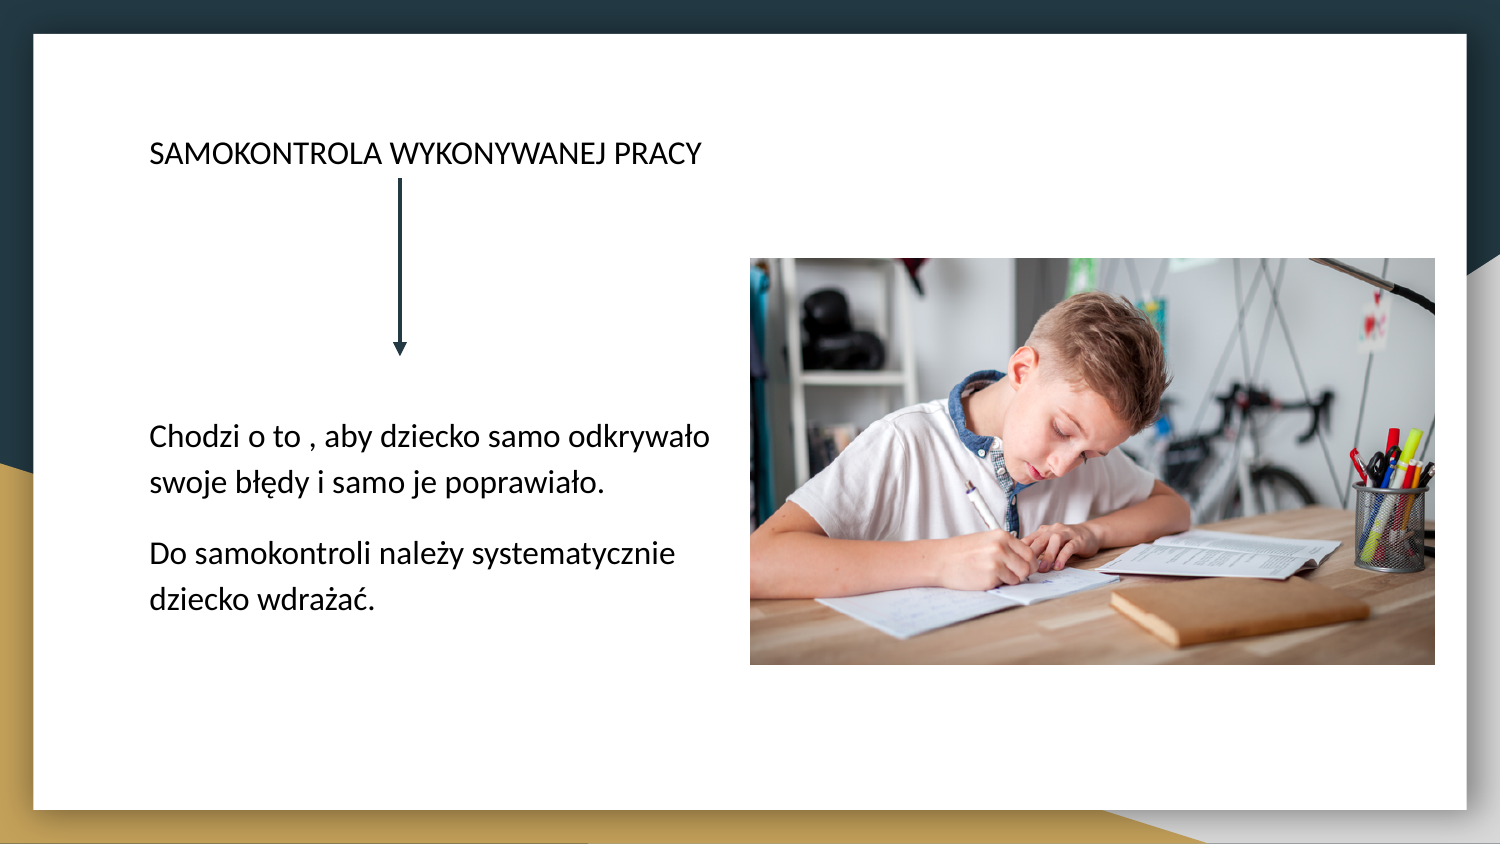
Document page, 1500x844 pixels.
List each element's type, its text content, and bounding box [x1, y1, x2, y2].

picture [749, 258, 1435, 665]
list SAMOKONTROLA WYKONYWANEJ PRACY Chodzi o to , aby dziecko samo odkrywało swoje błędy i samo je poprawiało. Do samokontroli należy systematycznie dziecko wdrażać. [134, 110, 750, 729]
